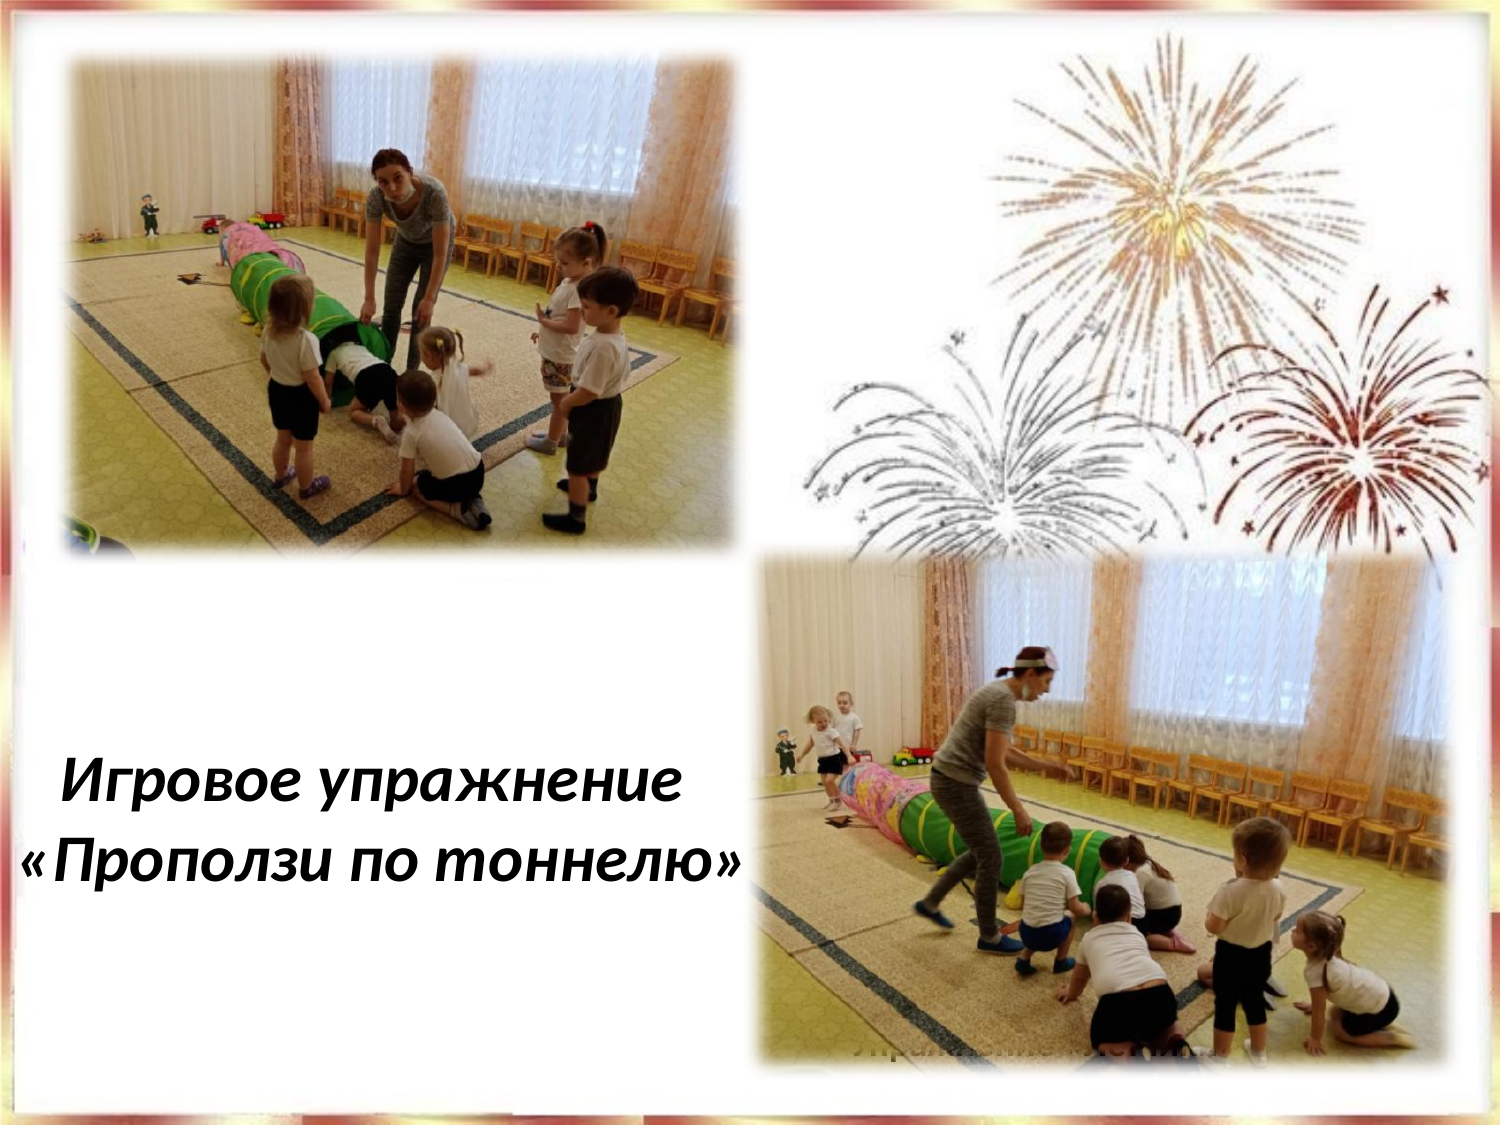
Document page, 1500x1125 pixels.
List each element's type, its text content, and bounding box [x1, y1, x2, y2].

picture [0, 0, 1500, 1125]
text_box Игровое упражнение «Проползи по тоннелю» [0, 727, 736, 903]
